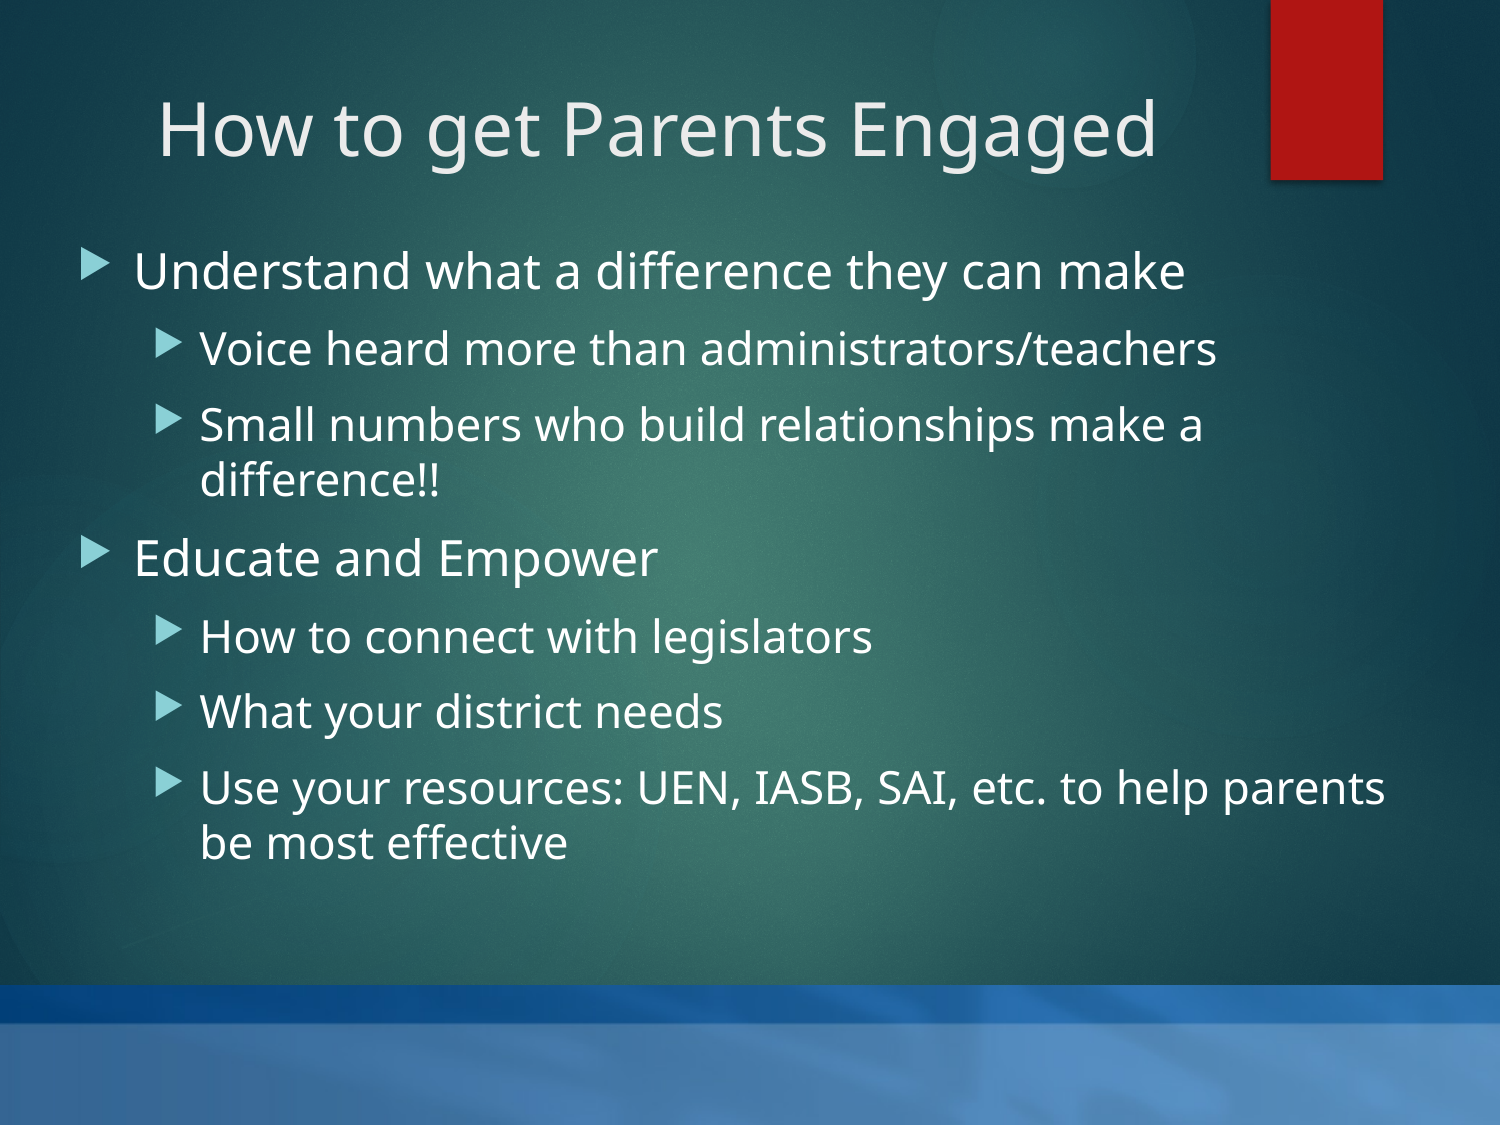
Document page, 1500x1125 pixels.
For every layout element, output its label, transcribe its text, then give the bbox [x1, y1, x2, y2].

title How to get Parents Engaged [79, 74, 1237, 231]
list Understand what a difference they can make Voice heard more than administrators/teachers Small numbers who build relationships make a difference!! Educate and Empower How to connect with legislators What your district needs Use your resources: UEN, IASB, SAI, etc. to help parents be most effective [62, 231, 1438, 963]
picture [0, 985, 1500, 1125]
